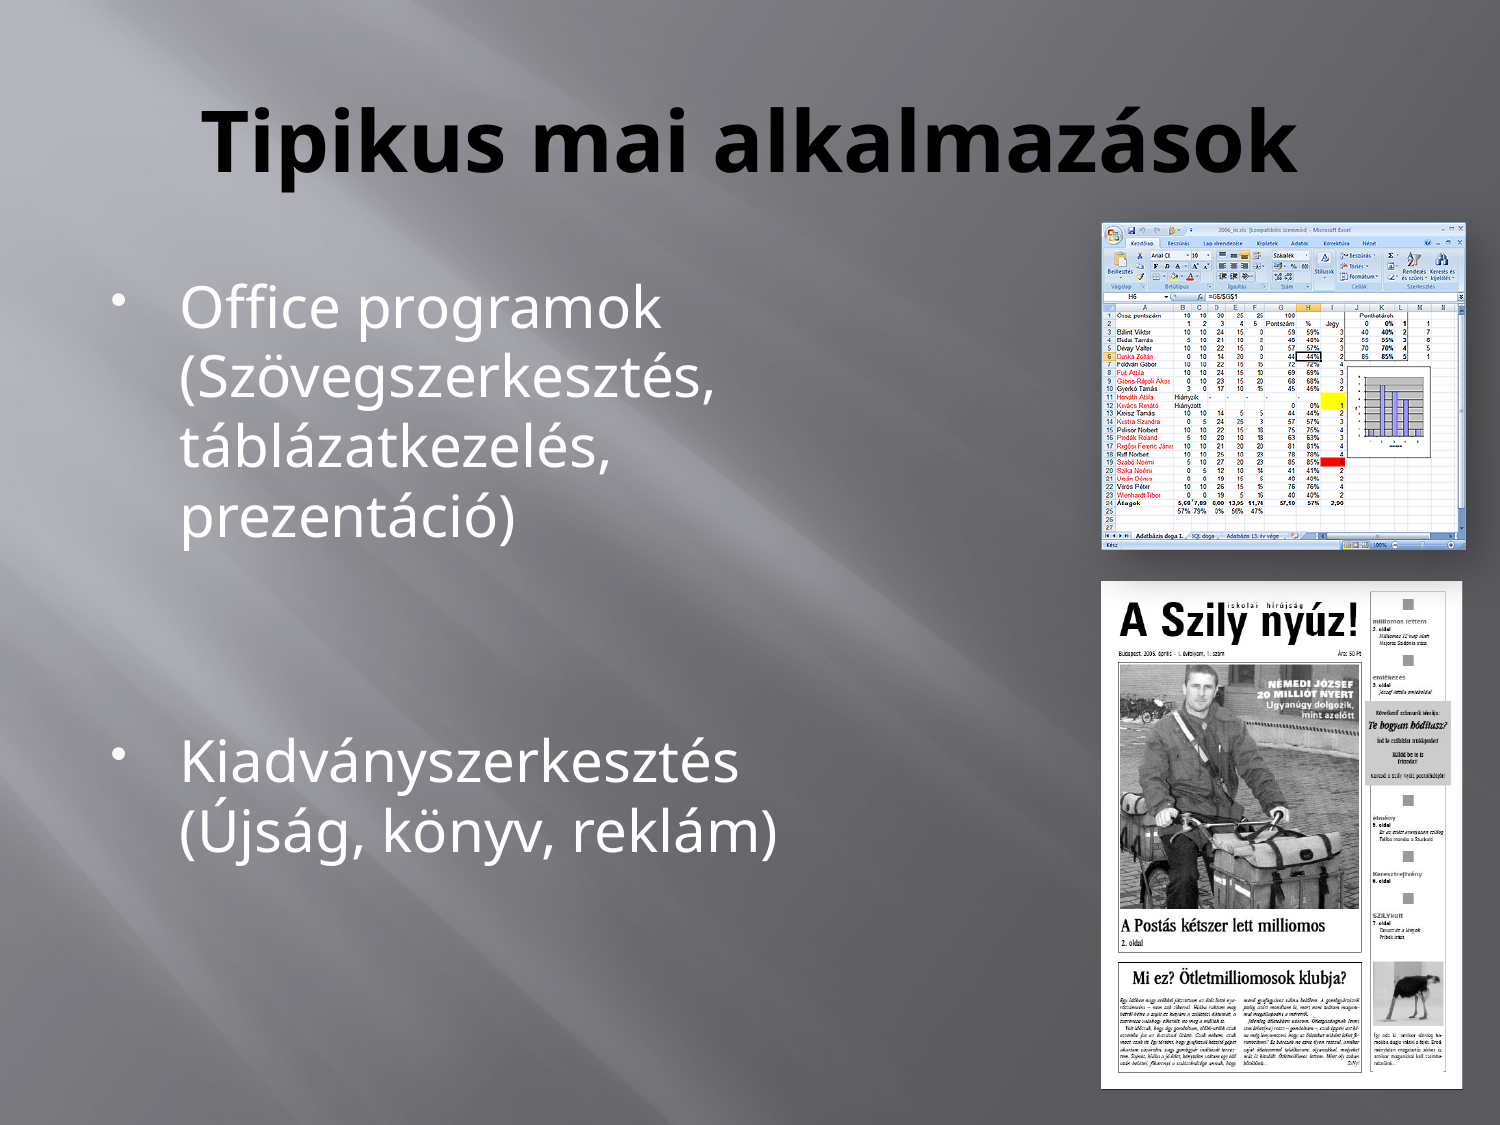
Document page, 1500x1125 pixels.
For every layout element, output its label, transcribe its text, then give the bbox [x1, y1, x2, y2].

picture [1101, 580, 1463, 1091]
picture [1101, 222, 1466, 550]
title Tipikus mai alkalmazások [75, 45, 1425, 233]
list Office programok (Szövegszerkesztés, táblázatkezelés, prezentáció) Kiadványszerkesztés (Újság, könyv, reklám) [75, 262, 903, 1035]
